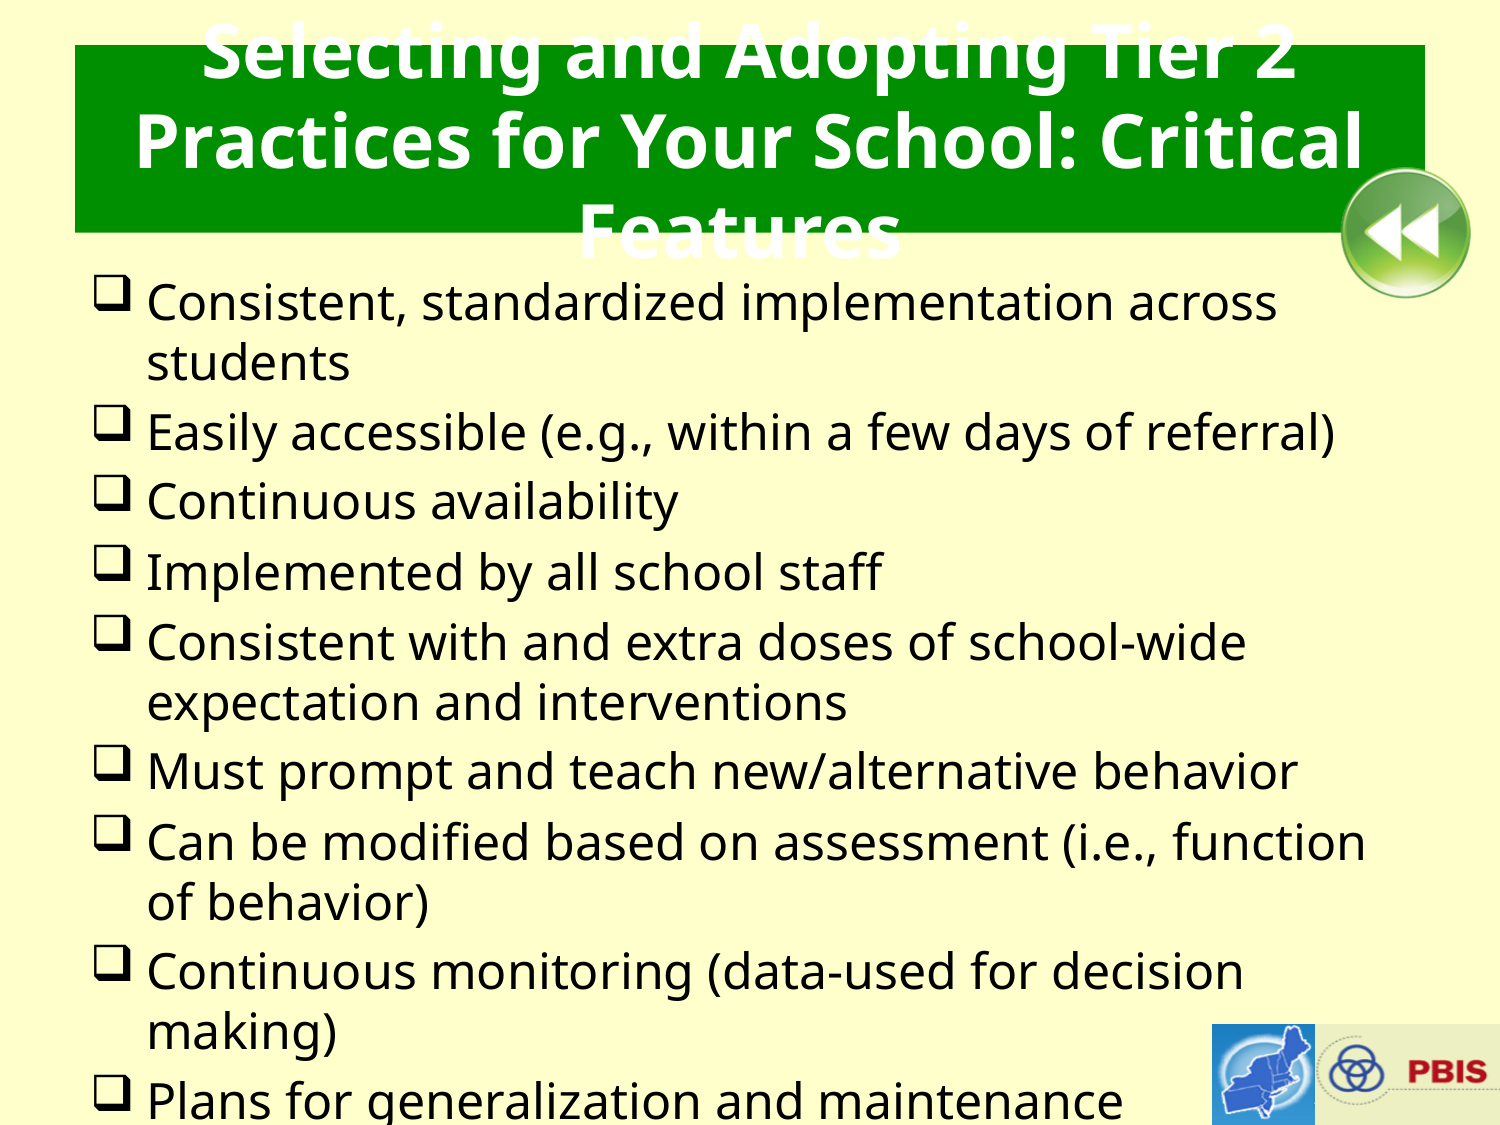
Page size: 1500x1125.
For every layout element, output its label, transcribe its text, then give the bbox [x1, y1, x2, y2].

list Consistent, standardized implementation across students Easily accessible (e.g., within a few days of referral) Continuous availability Implemented by all school staff Consistent with and extra doses of school-wide expectation and interventions Must prompt and teach new/alternative behavior Can be modified based on assessment (i.e., function of behavior) Continuous monitoring (data-used for decision making) Plans for generalization and maintenance [74, 262, 1426, 1006]
title Selecting and Adopting Tier 2 Practices for Your School: Critical Features [74, 44, 1426, 233]
picture [1337, 163, 1476, 302]
picture [1212, 1024, 1500, 1125]
